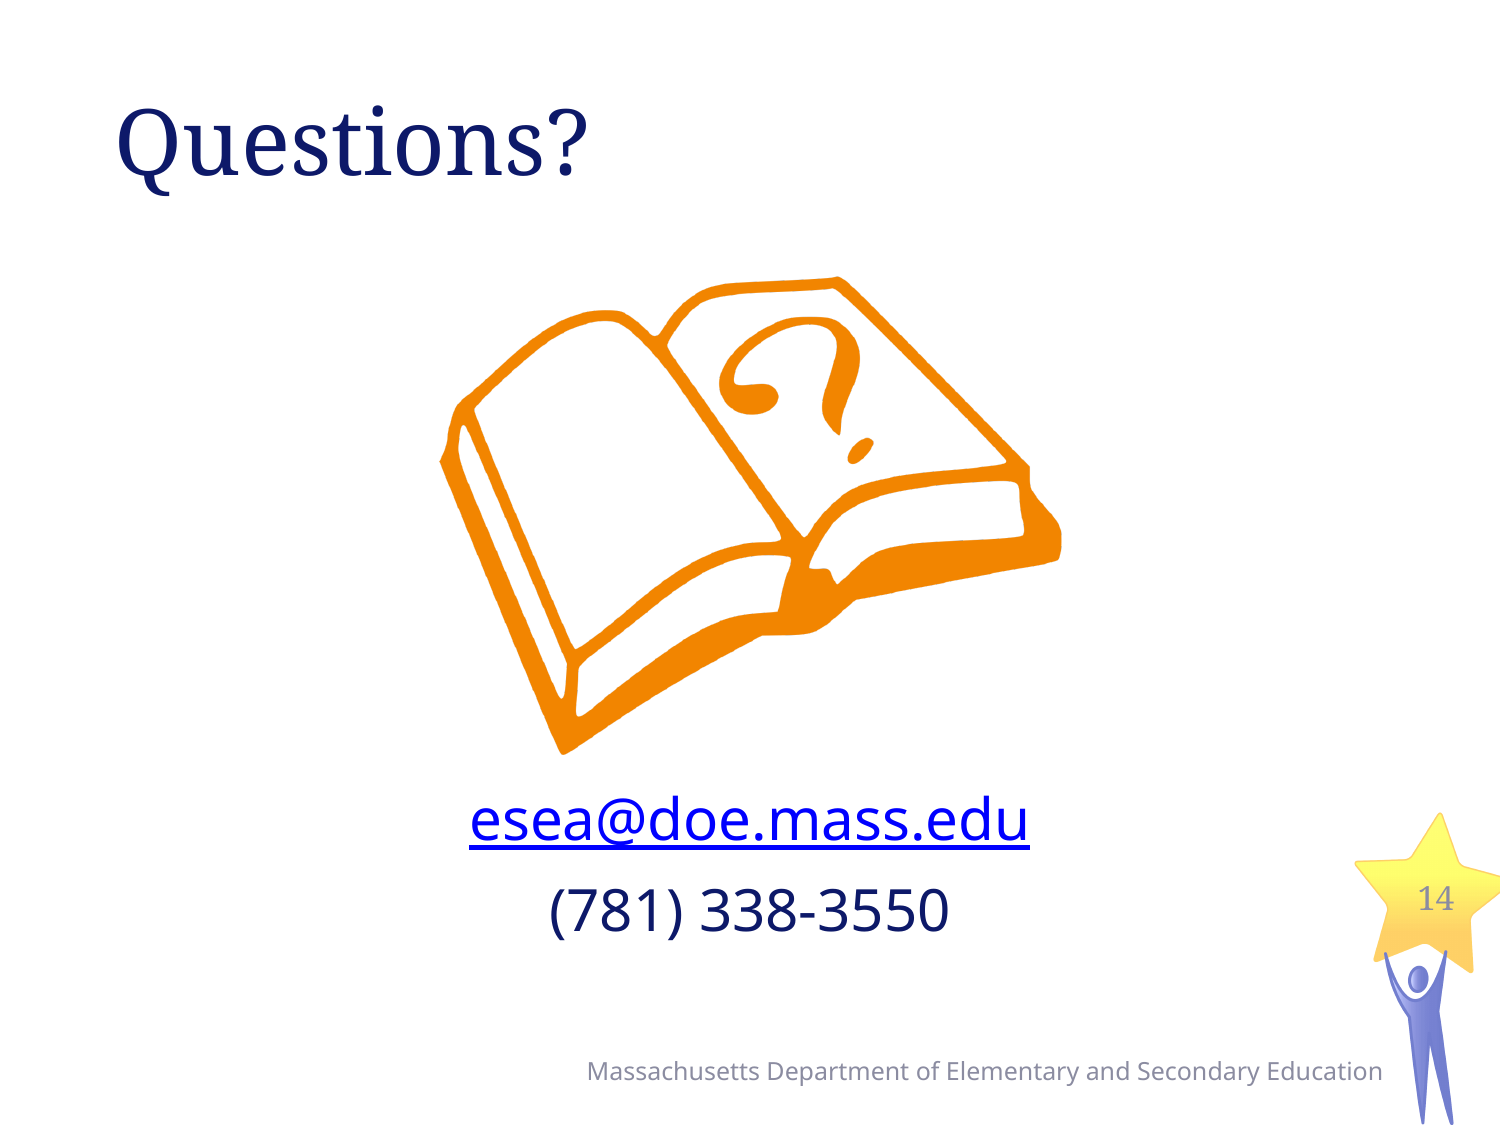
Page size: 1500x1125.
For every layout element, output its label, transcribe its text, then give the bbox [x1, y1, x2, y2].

list esea@doe.mass.edu (781) 338-3550 [99, 774, 1400, 1005]
picture [421, 255, 1079, 775]
title Questions? [99, 45, 1400, 233]
slide_number 14 [1392, 862, 1480, 938]
footer Massachusetts Department of Elementary and Secondary Education [512, 1042, 1400, 1103]
